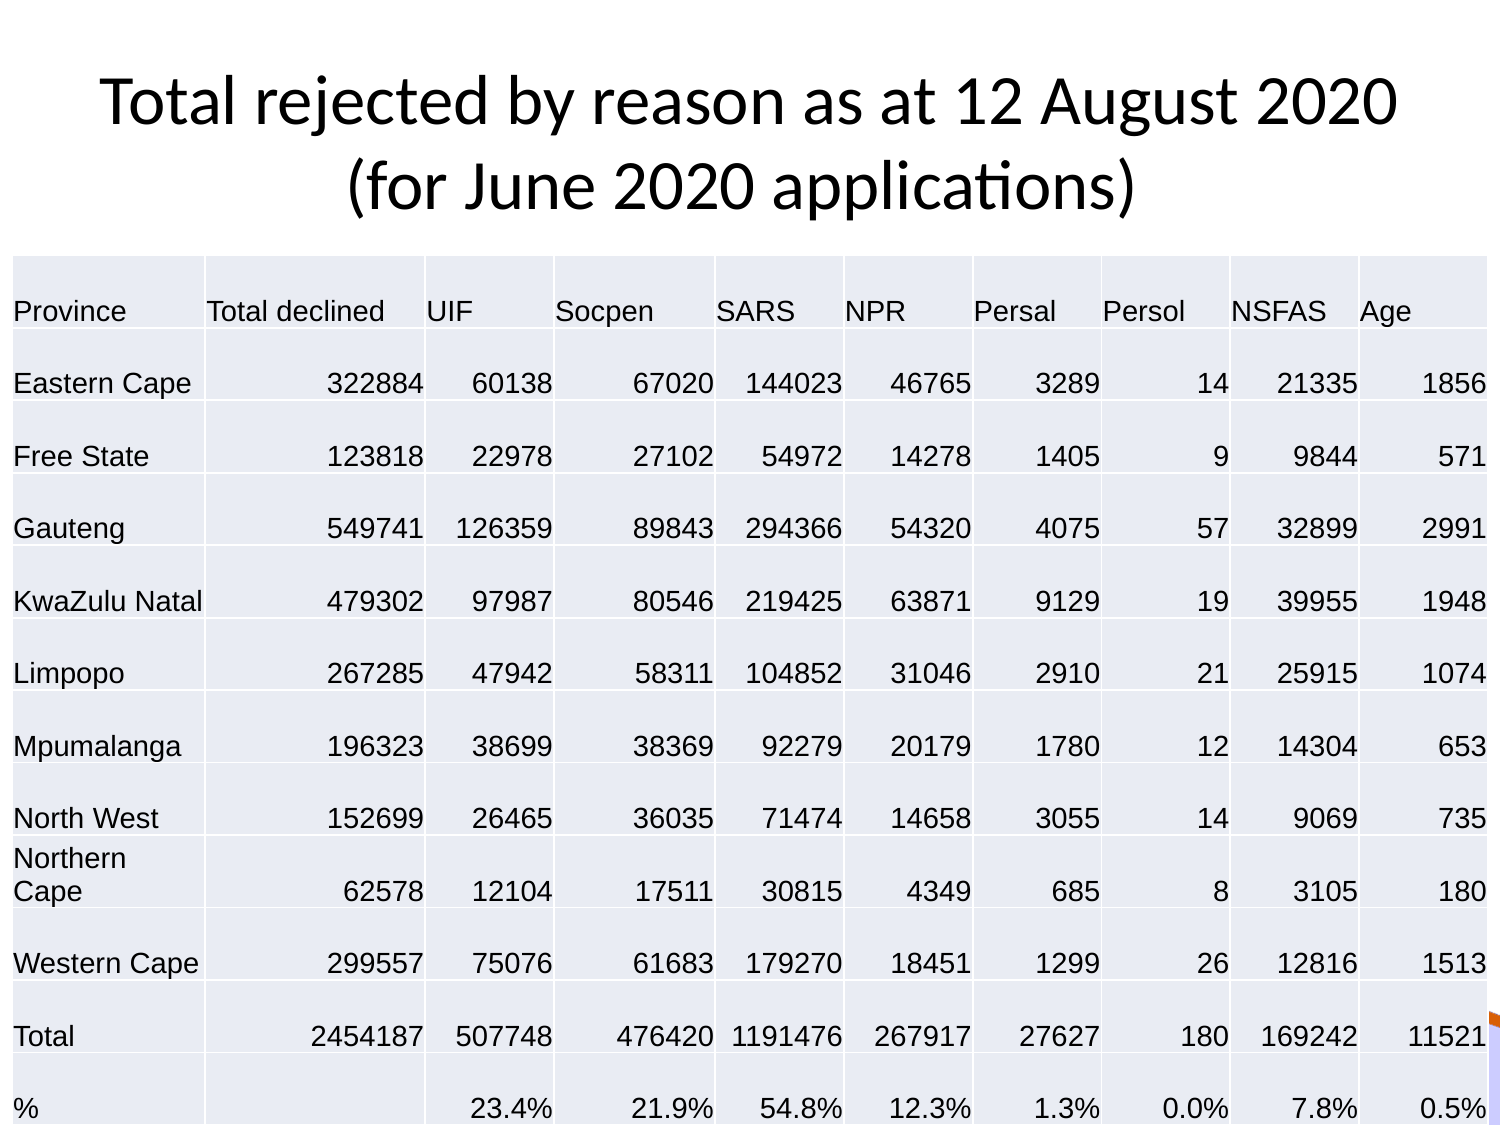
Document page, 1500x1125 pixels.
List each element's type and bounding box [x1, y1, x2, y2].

table_cell [206, 401, 424, 472]
table_cell [555, 1053, 714, 1124]
table_cell [13, 474, 204, 544]
table_cell [974, 401, 1101, 472]
table_cell [1102, 401, 1229, 472]
table_cell [13, 763, 204, 834]
table_cell [1231, 329, 1358, 399]
table_cell [974, 763, 1101, 834]
table_cell [1231, 908, 1358, 979]
table_header [845, 256, 972, 327]
table_cell [206, 546, 424, 617]
table_cell [1360, 546, 1487, 617]
title [74, 44, 1426, 233]
table_header [555, 256, 714, 327]
table_cell [1231, 981, 1358, 1052]
table_cell [13, 908, 204, 979]
table_cell [426, 981, 553, 1052]
table_cell [845, 691, 972, 762]
table_cell [13, 619, 204, 689]
table_cell [845, 329, 972, 399]
table_cell [1102, 619, 1229, 689]
table_cell [206, 836, 424, 907]
table_cell [426, 836, 553, 907]
table_header [1102, 256, 1229, 327]
table_cell [1102, 546, 1229, 617]
table_cell [974, 981, 1101, 1052]
table_cell [1231, 691, 1358, 762]
table_cell [716, 1053, 843, 1124]
table_cell [1360, 691, 1487, 762]
table_cell [13, 1053, 204, 1124]
table_cell [555, 691, 714, 762]
table_cell [1360, 329, 1487, 399]
table_cell [1231, 836, 1358, 907]
table_cell [845, 908, 972, 979]
table_cell [426, 401, 553, 472]
table_cell [974, 691, 1101, 762]
table_cell [13, 981, 204, 1052]
table_cell [206, 619, 424, 689]
table_cell [1231, 401, 1358, 472]
table_cell [716, 401, 843, 472]
table_cell [974, 908, 1101, 979]
table_cell [555, 546, 714, 617]
table_cell [1360, 1053, 1487, 1124]
table_cell [716, 329, 843, 399]
table_cell [1102, 981, 1229, 1052]
table_cell [845, 619, 972, 689]
table_cell [426, 691, 553, 762]
table_cell [206, 981, 424, 1052]
table_cell [13, 691, 204, 762]
table_cell [1231, 619, 1358, 689]
table_header [206, 256, 424, 327]
table_cell [716, 836, 843, 907]
table_cell [845, 763, 972, 834]
table_cell [716, 474, 843, 544]
table_cell [206, 691, 424, 762]
table_cell [845, 981, 972, 1052]
table_header [13, 256, 204, 327]
table_cell [555, 908, 714, 979]
table_cell [974, 329, 1101, 399]
table_cell [206, 908, 424, 979]
table_cell [13, 329, 204, 399]
table_cell [1231, 763, 1358, 834]
table_cell [206, 1053, 424, 1124]
table_cell [1231, 474, 1358, 544]
table_cell [1102, 1053, 1229, 1124]
table_cell [845, 401, 972, 472]
table_cell [13, 401, 204, 472]
picture [1489, 979, 1500, 1125]
table_cell [1102, 908, 1229, 979]
table_cell [206, 474, 424, 544]
table_cell [206, 763, 424, 834]
table_cell [426, 546, 553, 617]
table_cell [1360, 981, 1487, 1052]
table_cell [1360, 836, 1487, 907]
table_cell [426, 908, 553, 979]
table_cell [555, 836, 714, 907]
table_cell [1360, 619, 1487, 689]
table_cell [974, 1053, 1101, 1124]
table_header [1231, 256, 1358, 327]
table_cell [1231, 1053, 1358, 1124]
table_cell [426, 329, 553, 399]
table_cell [716, 619, 843, 689]
table_cell [426, 1053, 553, 1124]
table_cell [1231, 546, 1358, 617]
table_cell [845, 474, 972, 544]
table_cell [974, 546, 1101, 617]
table_cell [206, 329, 424, 399]
table_cell [716, 763, 843, 834]
table_cell [1360, 763, 1487, 834]
table_cell [13, 546, 204, 617]
table_cell [974, 836, 1101, 907]
table_cell [1360, 908, 1487, 979]
table_header [716, 256, 843, 327]
table_header [426, 256, 553, 327]
table_cell [1102, 474, 1229, 544]
table_cell [716, 908, 843, 979]
table_cell [13, 836, 204, 907]
table_cell [426, 763, 553, 834]
table_cell [555, 474, 714, 544]
table_cell [555, 329, 714, 399]
table_cell [974, 474, 1101, 544]
table_cell [845, 546, 972, 617]
table_cell [555, 981, 714, 1052]
table_cell [1102, 763, 1229, 834]
table_cell [1360, 401, 1487, 472]
table_cell [845, 836, 972, 907]
table_cell [555, 763, 714, 834]
table_cell [1360, 474, 1487, 544]
table_cell [845, 1053, 972, 1124]
table_cell [426, 474, 553, 544]
table_cell [426, 619, 553, 689]
table_cell [716, 546, 843, 617]
table_cell [974, 619, 1101, 689]
table_cell [1102, 329, 1229, 399]
table_cell [555, 619, 714, 689]
table_header [1360, 256, 1487, 327]
table_cell [555, 401, 714, 472]
table_cell [716, 981, 843, 1052]
table_cell [1102, 836, 1229, 907]
table_cell [1102, 691, 1229, 762]
table_header [974, 256, 1101, 327]
table_cell [716, 691, 843, 762]
